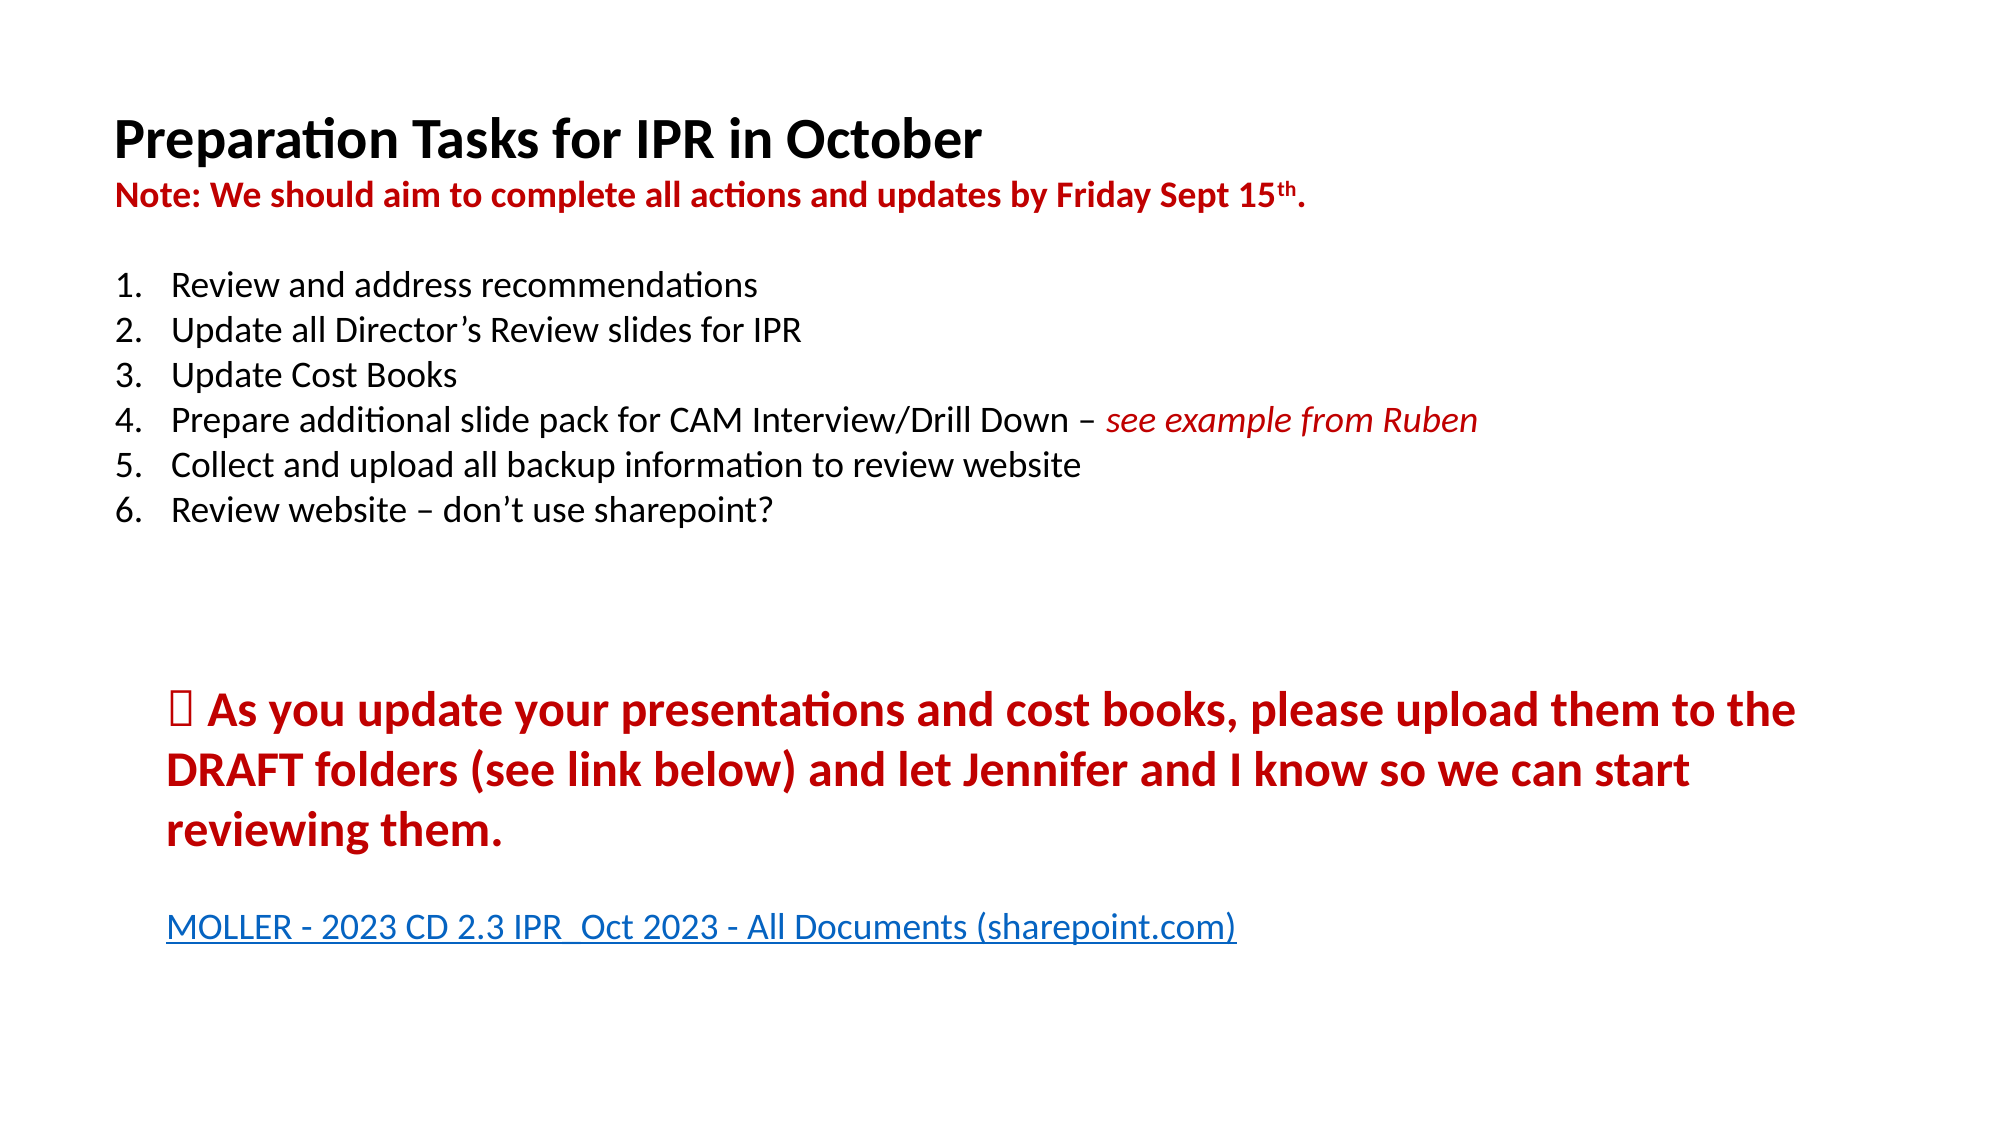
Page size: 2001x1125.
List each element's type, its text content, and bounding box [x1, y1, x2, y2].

text_box  As you update your presentations and cost books, please upload them to the DRAFT folders (see link below) and let Jennifer and I know so we can start reviewing them. MOLLER - 2023 CD 2.3 IPR_Oct 2023 - All Documents (sharepoint.com) [151, 669, 1873, 955]
text_box Preparation Tasks for IPR in October Note: We should aim to complete all actions and updates by Friday Sept 15th. Review and address recommendations Update all Director’s Review slides for IPR Update Cost Books Prepare additional slide pack for CAM Interview/Drill Down – see example from Ruben Collect and upload all backup information to review website Review website – don’t use sharepoint? [99, 92, 1948, 583]
